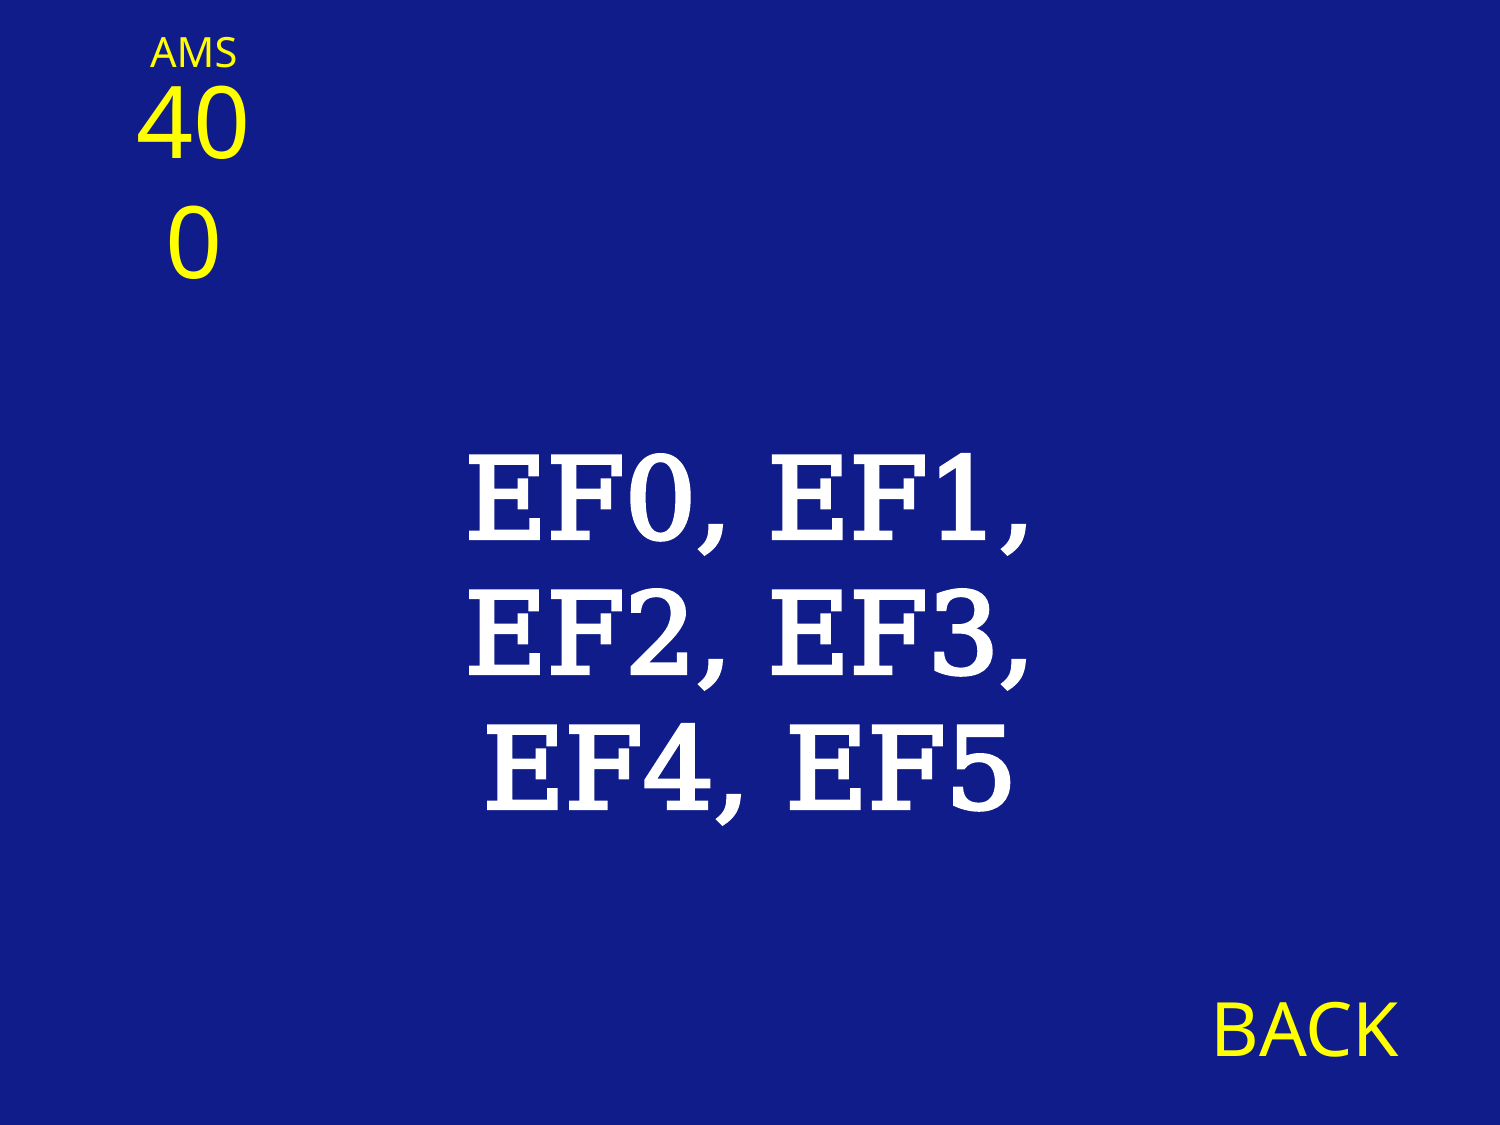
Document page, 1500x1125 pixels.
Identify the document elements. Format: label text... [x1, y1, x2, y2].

text_box [1050, 922, 1500, 1125]
text_box AMS [0, 18, 413, 84]
text_box 400 [93, 51, 294, 306]
text_box EF0, EF1, EF2, EF3, EF4, EF5 [306, 418, 1194, 839]
